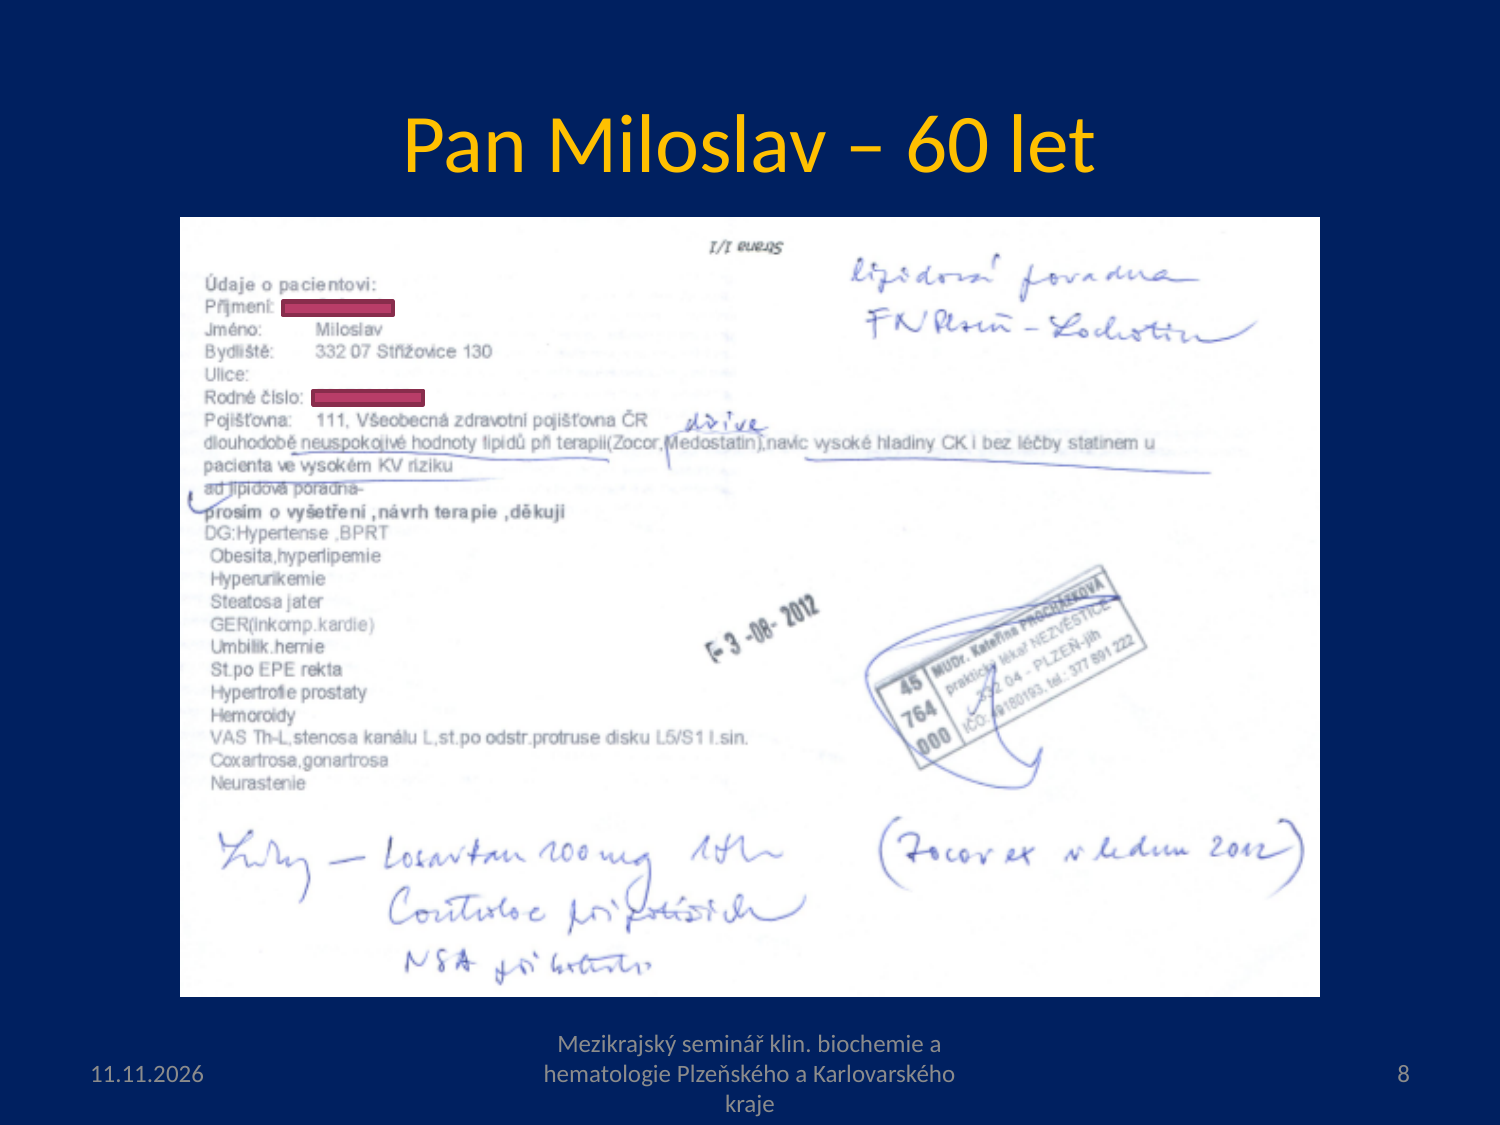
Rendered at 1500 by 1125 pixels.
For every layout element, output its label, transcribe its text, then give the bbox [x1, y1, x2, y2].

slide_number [75, 1042, 425, 1103]
title Pan Miloslav – 60 let [75, 45, 1425, 233]
slide_number 8 [1074, 1042, 1425, 1103]
footer Mezikrajský seminář klin. biochemie a hematologie Plzeňského a Karlovarského kraje [512, 1042, 988, 1103]
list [180, 217, 1320, 997]
